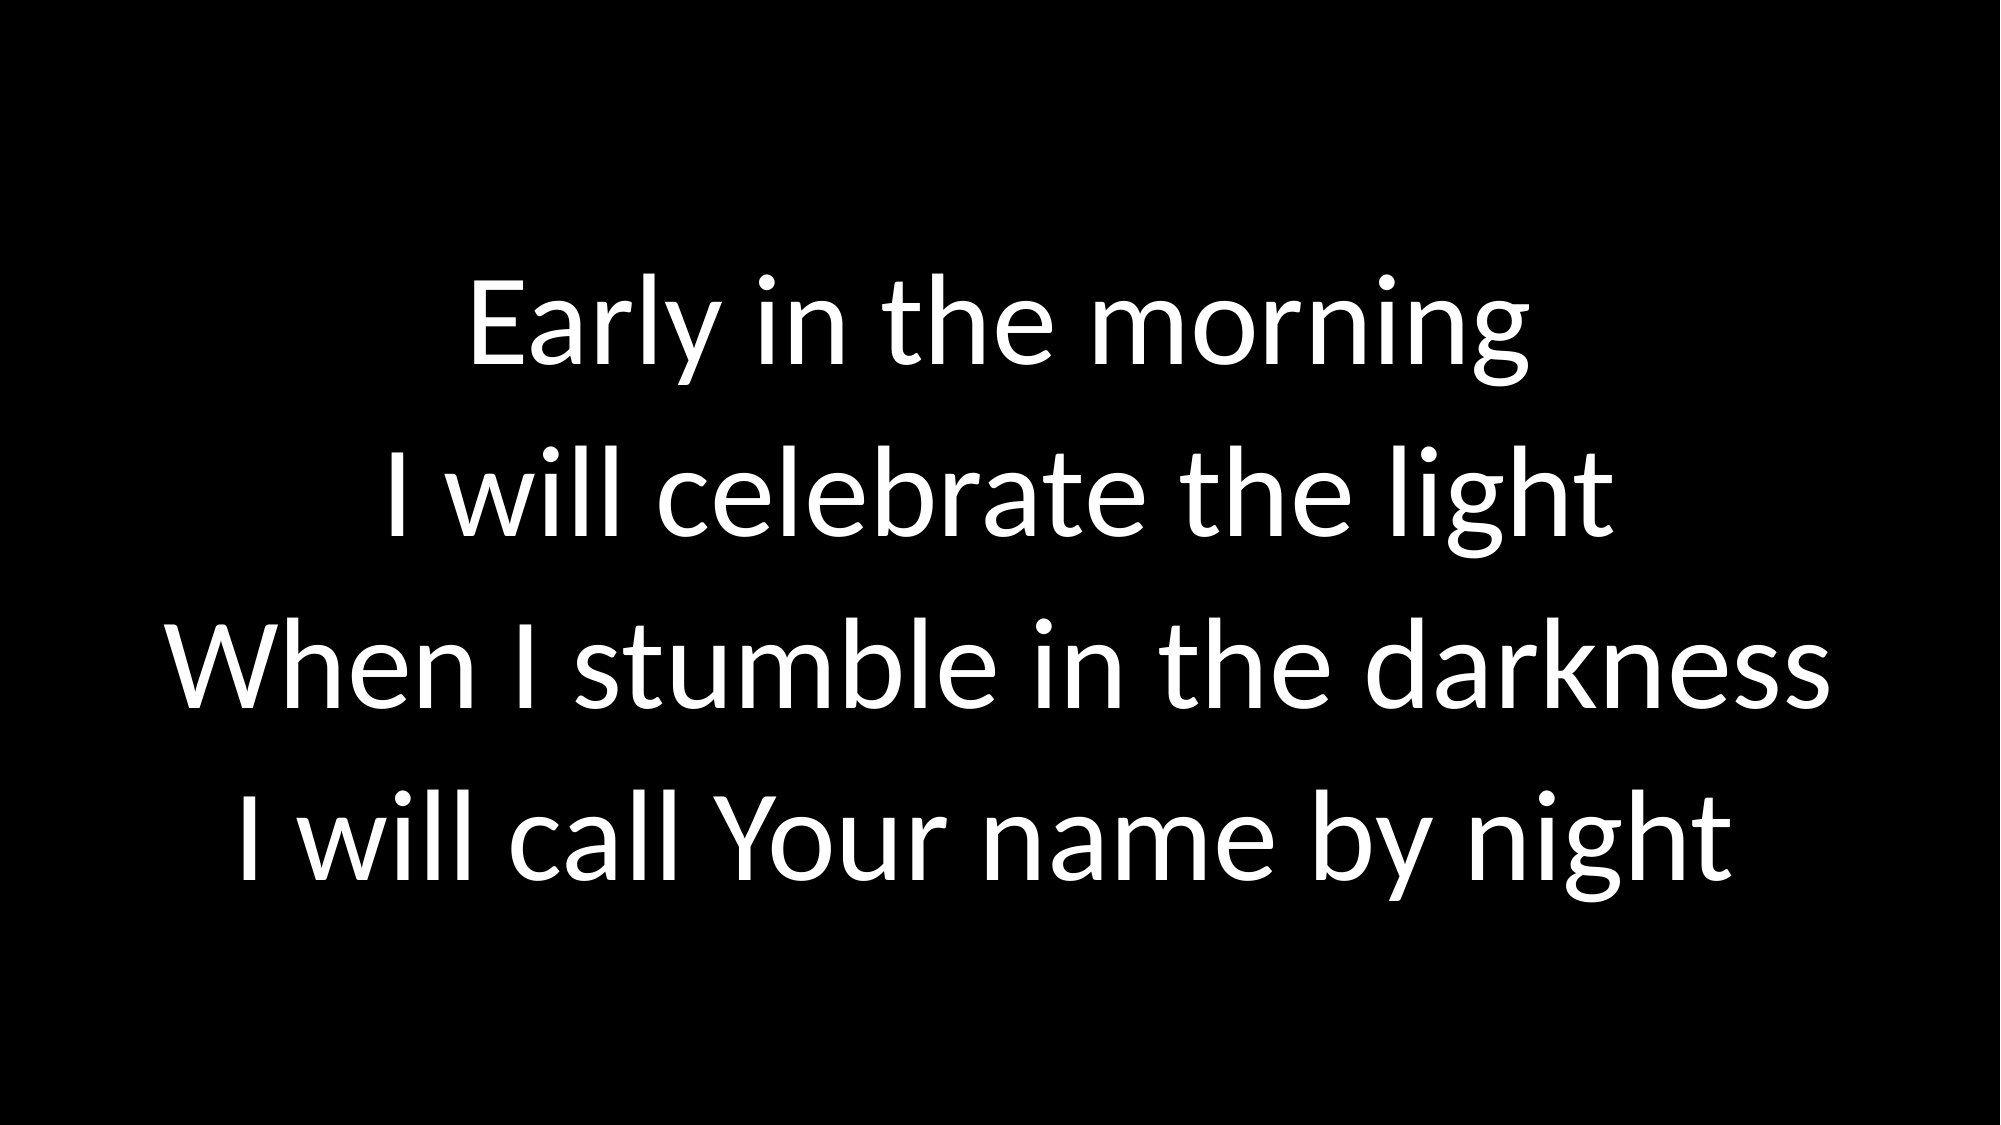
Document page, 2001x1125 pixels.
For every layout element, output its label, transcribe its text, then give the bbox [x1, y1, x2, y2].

list Early in the morning I will celebrate the light When I stumble in the darkness I will call Your name by night [0, 0, 2000, 1125]
